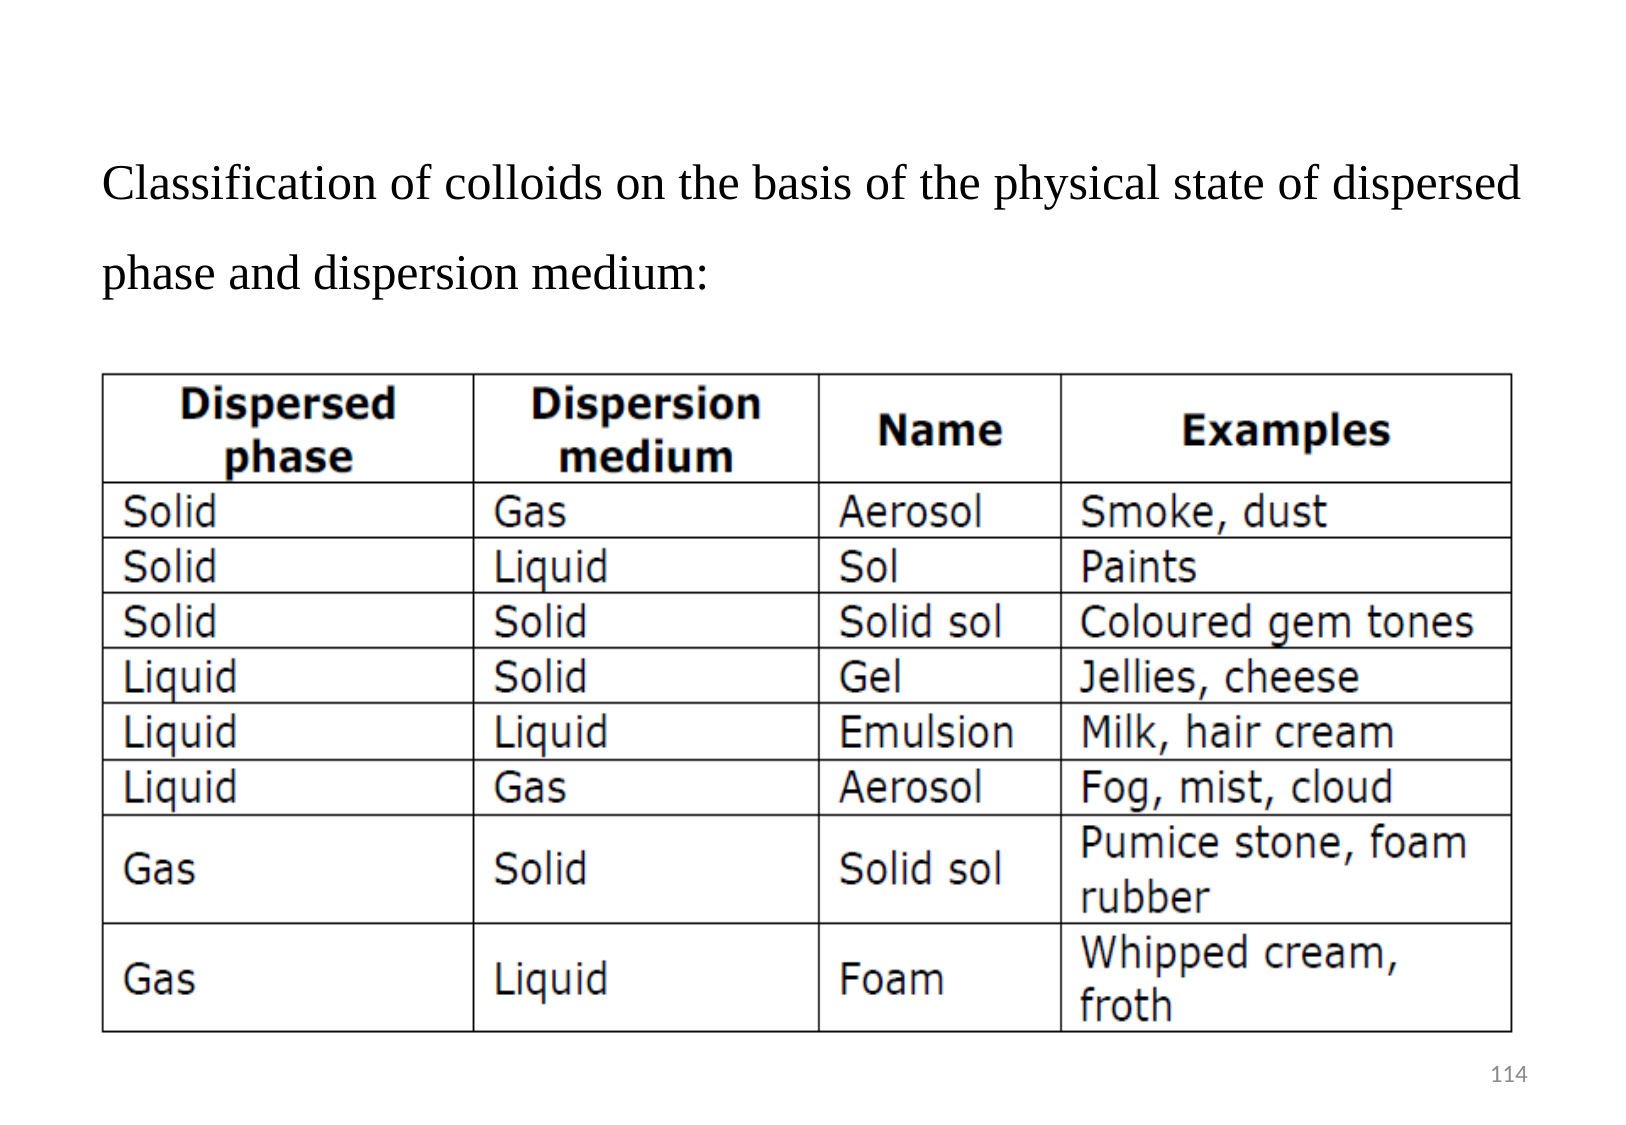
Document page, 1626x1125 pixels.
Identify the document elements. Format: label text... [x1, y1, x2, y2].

picture [86, 349, 1538, 1052]
slide_number 114 [1164, 1042, 1544, 1103]
text_box Classification of colloids on the basis of the physical state of dispersed phase and dispersion medium: [87, 112, 1538, 308]
